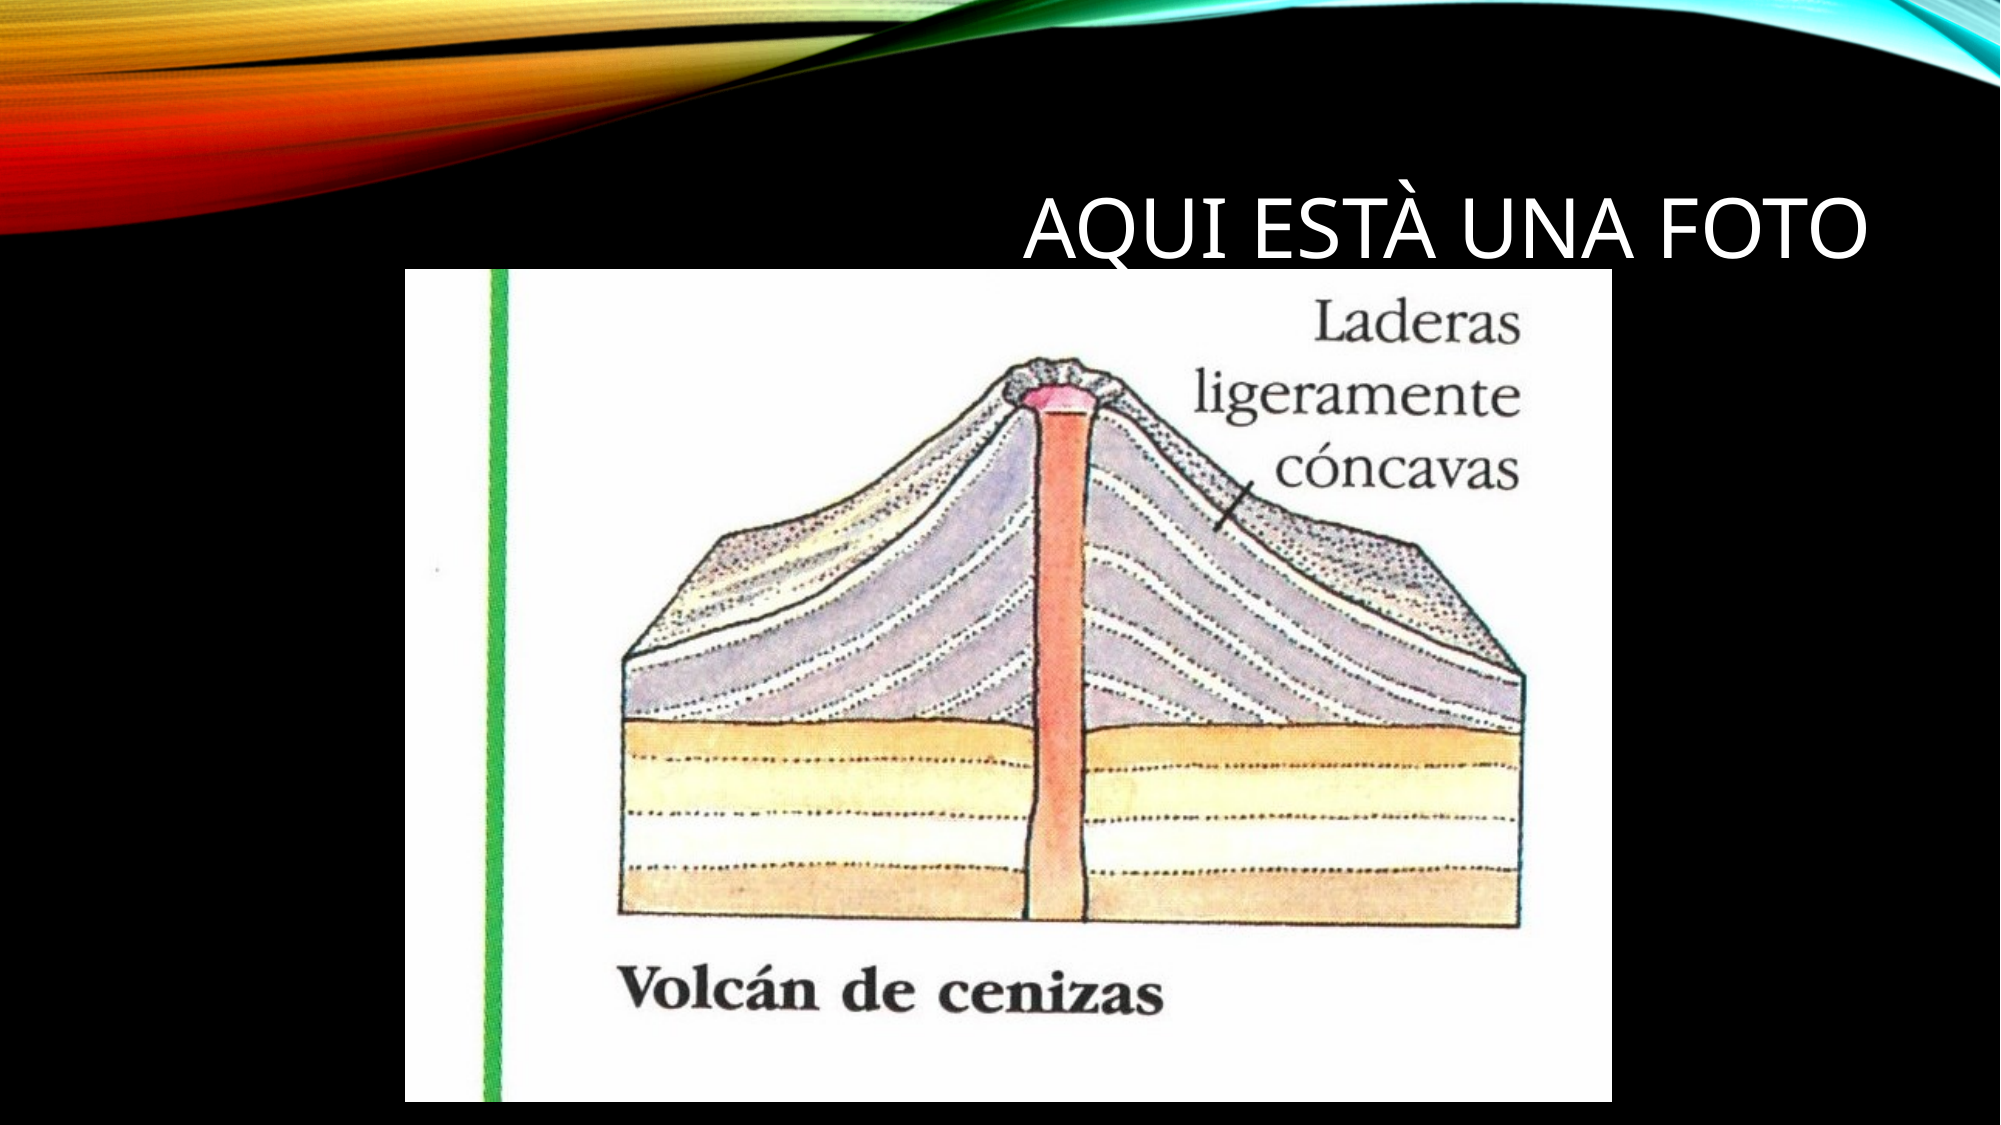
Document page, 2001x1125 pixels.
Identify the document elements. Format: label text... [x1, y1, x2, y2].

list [404, 268, 1613, 1102]
title Aqui està una foto [474, 125, 1888, 338]
picture [0, 0, 2000, 237]
